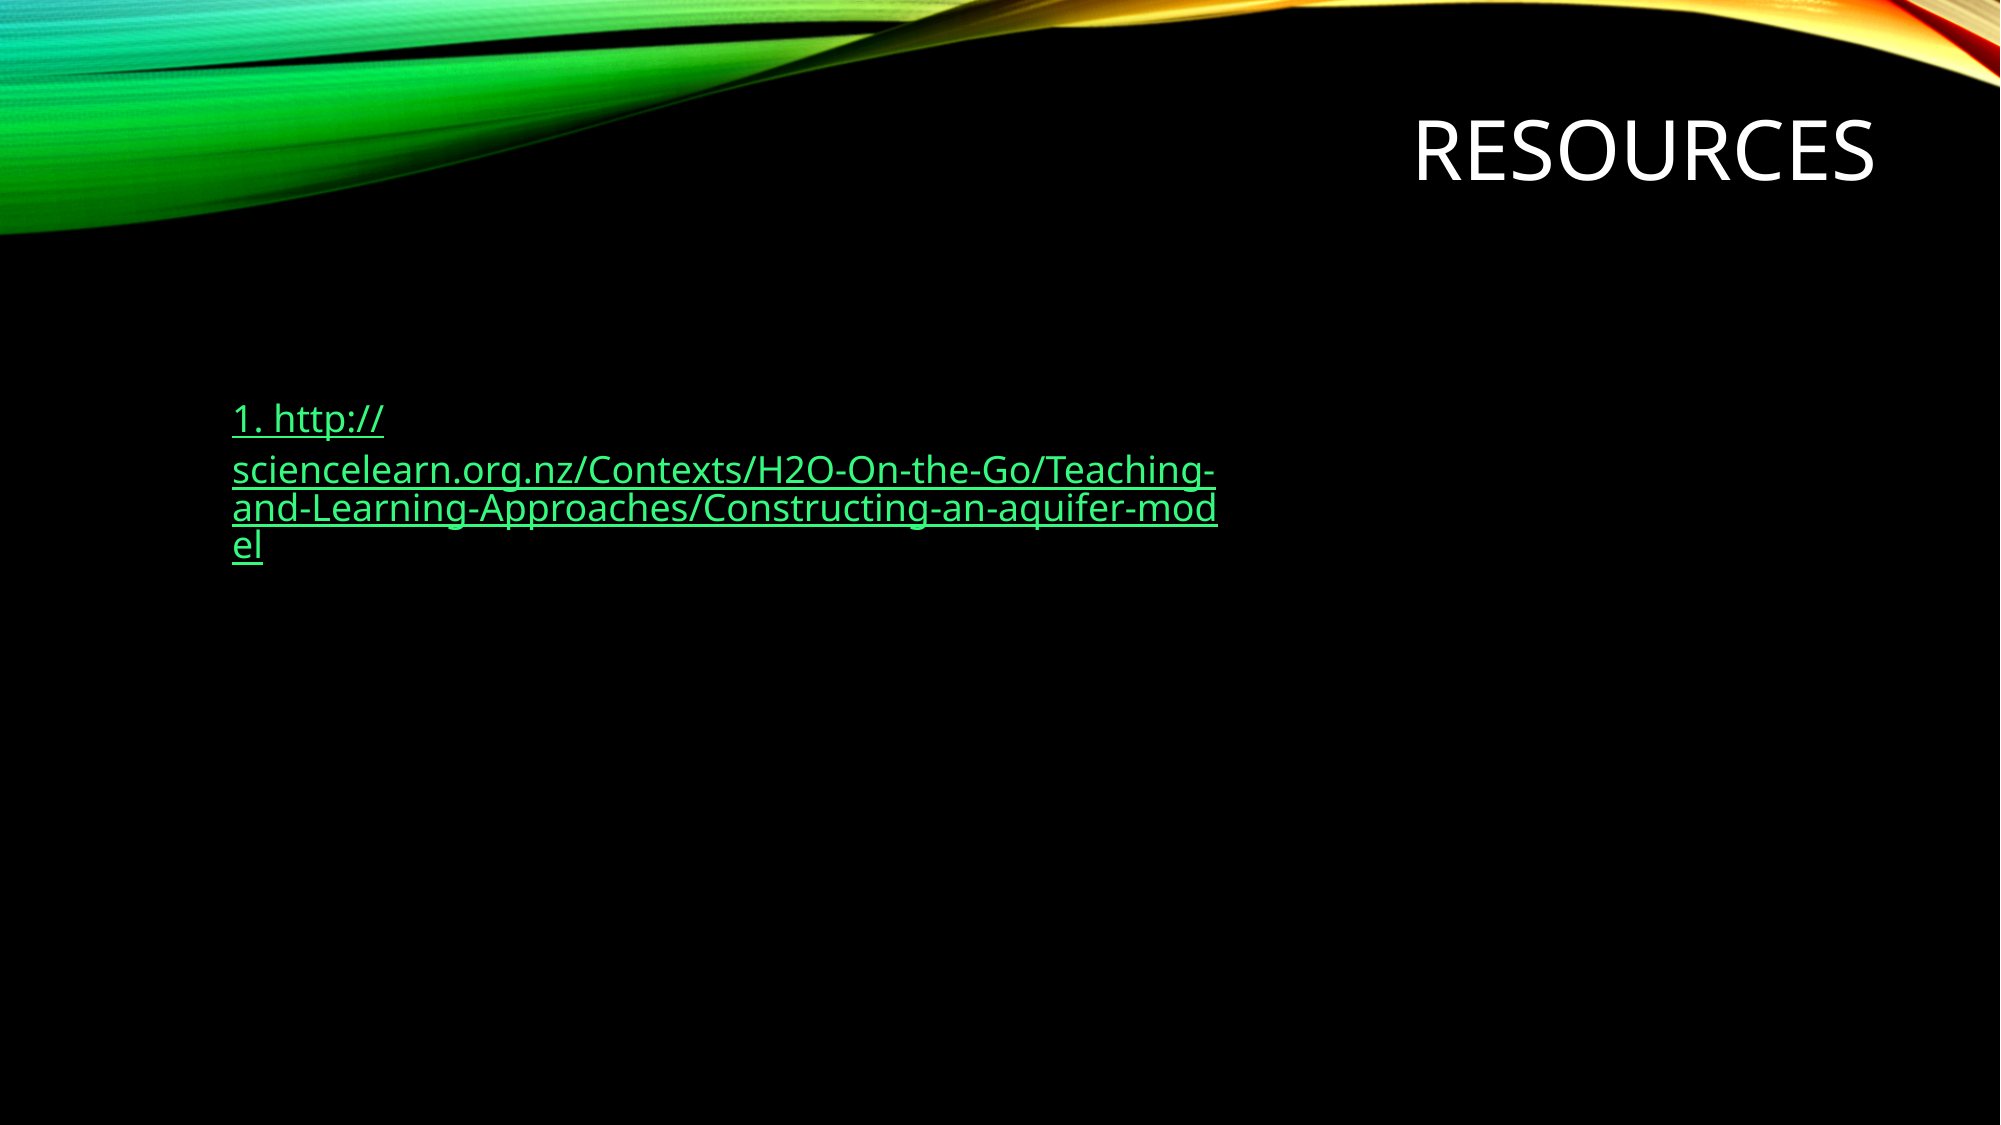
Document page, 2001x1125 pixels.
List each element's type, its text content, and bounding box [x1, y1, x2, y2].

picture [0, 0, 2000, 237]
text_box 1. http://sciencelearn.org.nz/Contexts/H2O-On-the-Go/Teaching-and-Learning-Approaches/Constructing-an-aquifer-model [217, 387, 1235, 595]
text_box RESOURCES [153, 90, 1892, 205]
